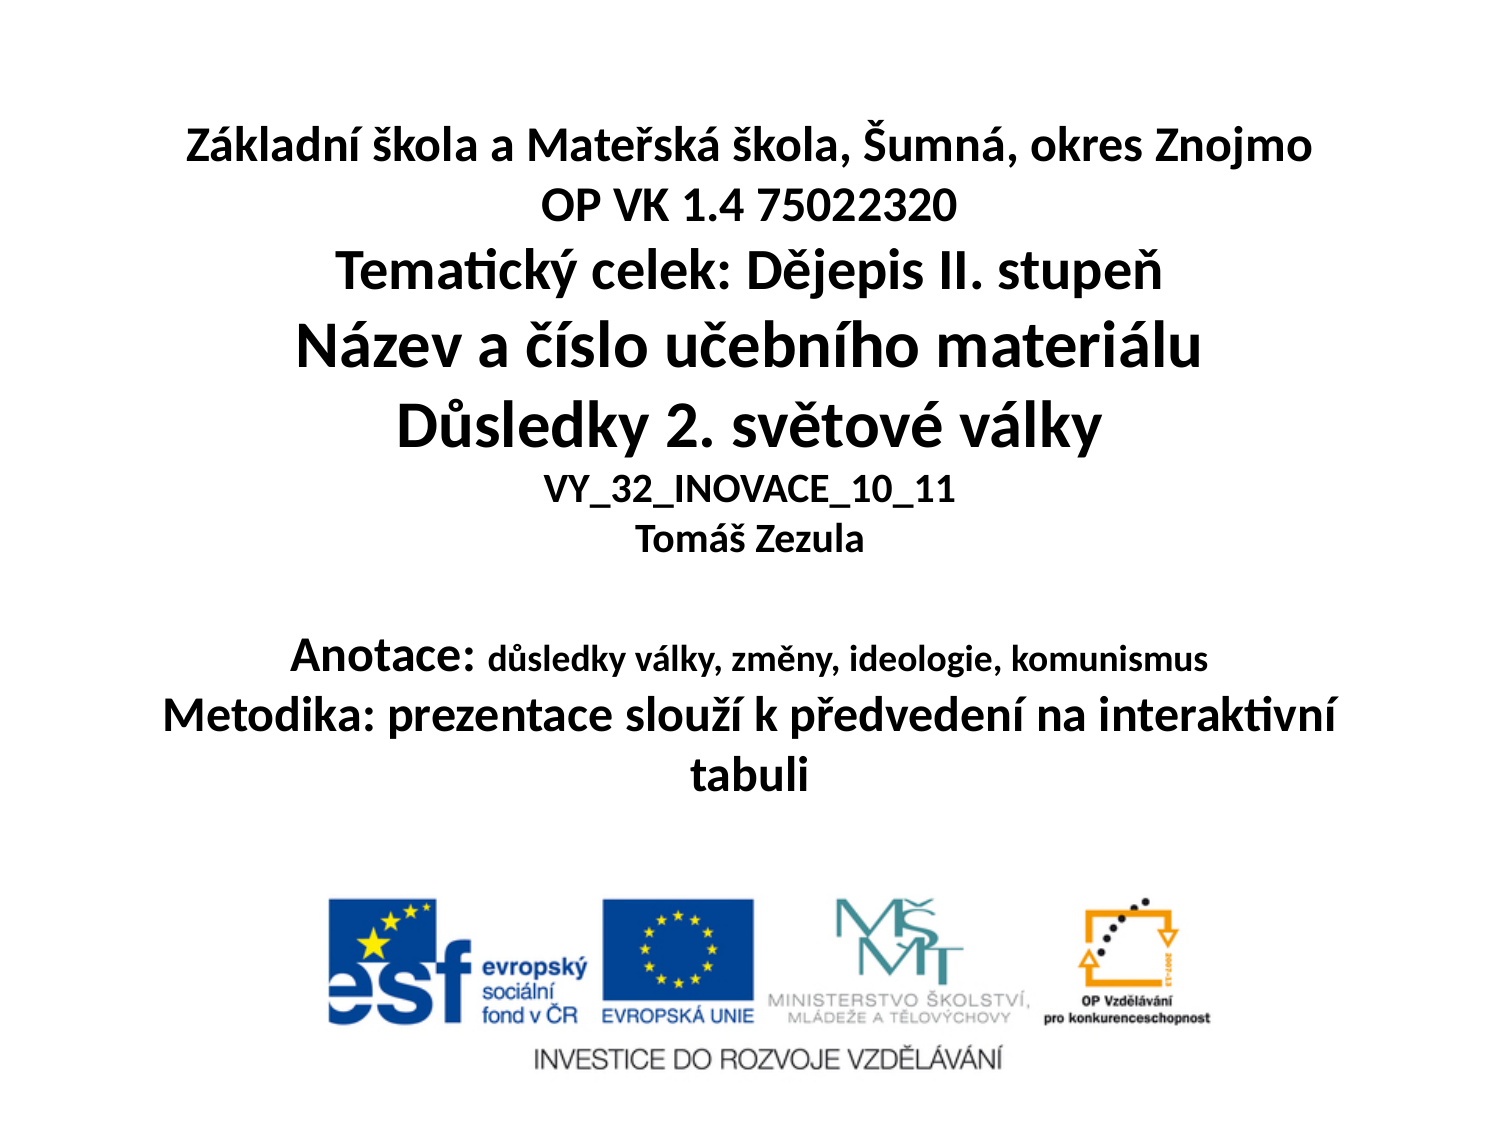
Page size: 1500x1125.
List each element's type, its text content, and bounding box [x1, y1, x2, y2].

picture [300, 881, 1239, 1087]
title Základní škola a Mateřská škola, Šumná, okres Znojmo OP VK 1.4 75022320 Tematický celek: Dějepis II. stupeň Název a číslo učebního materiálu Důsledky 2. světové války VY_32_INOVACE_10_11 Tomáš Zezula Anotace: důsledky války, změny, ideologie, komunismus Metodika: prezentace slouží k předvedení na interaktivní tabuli [112, 54, 1388, 858]
